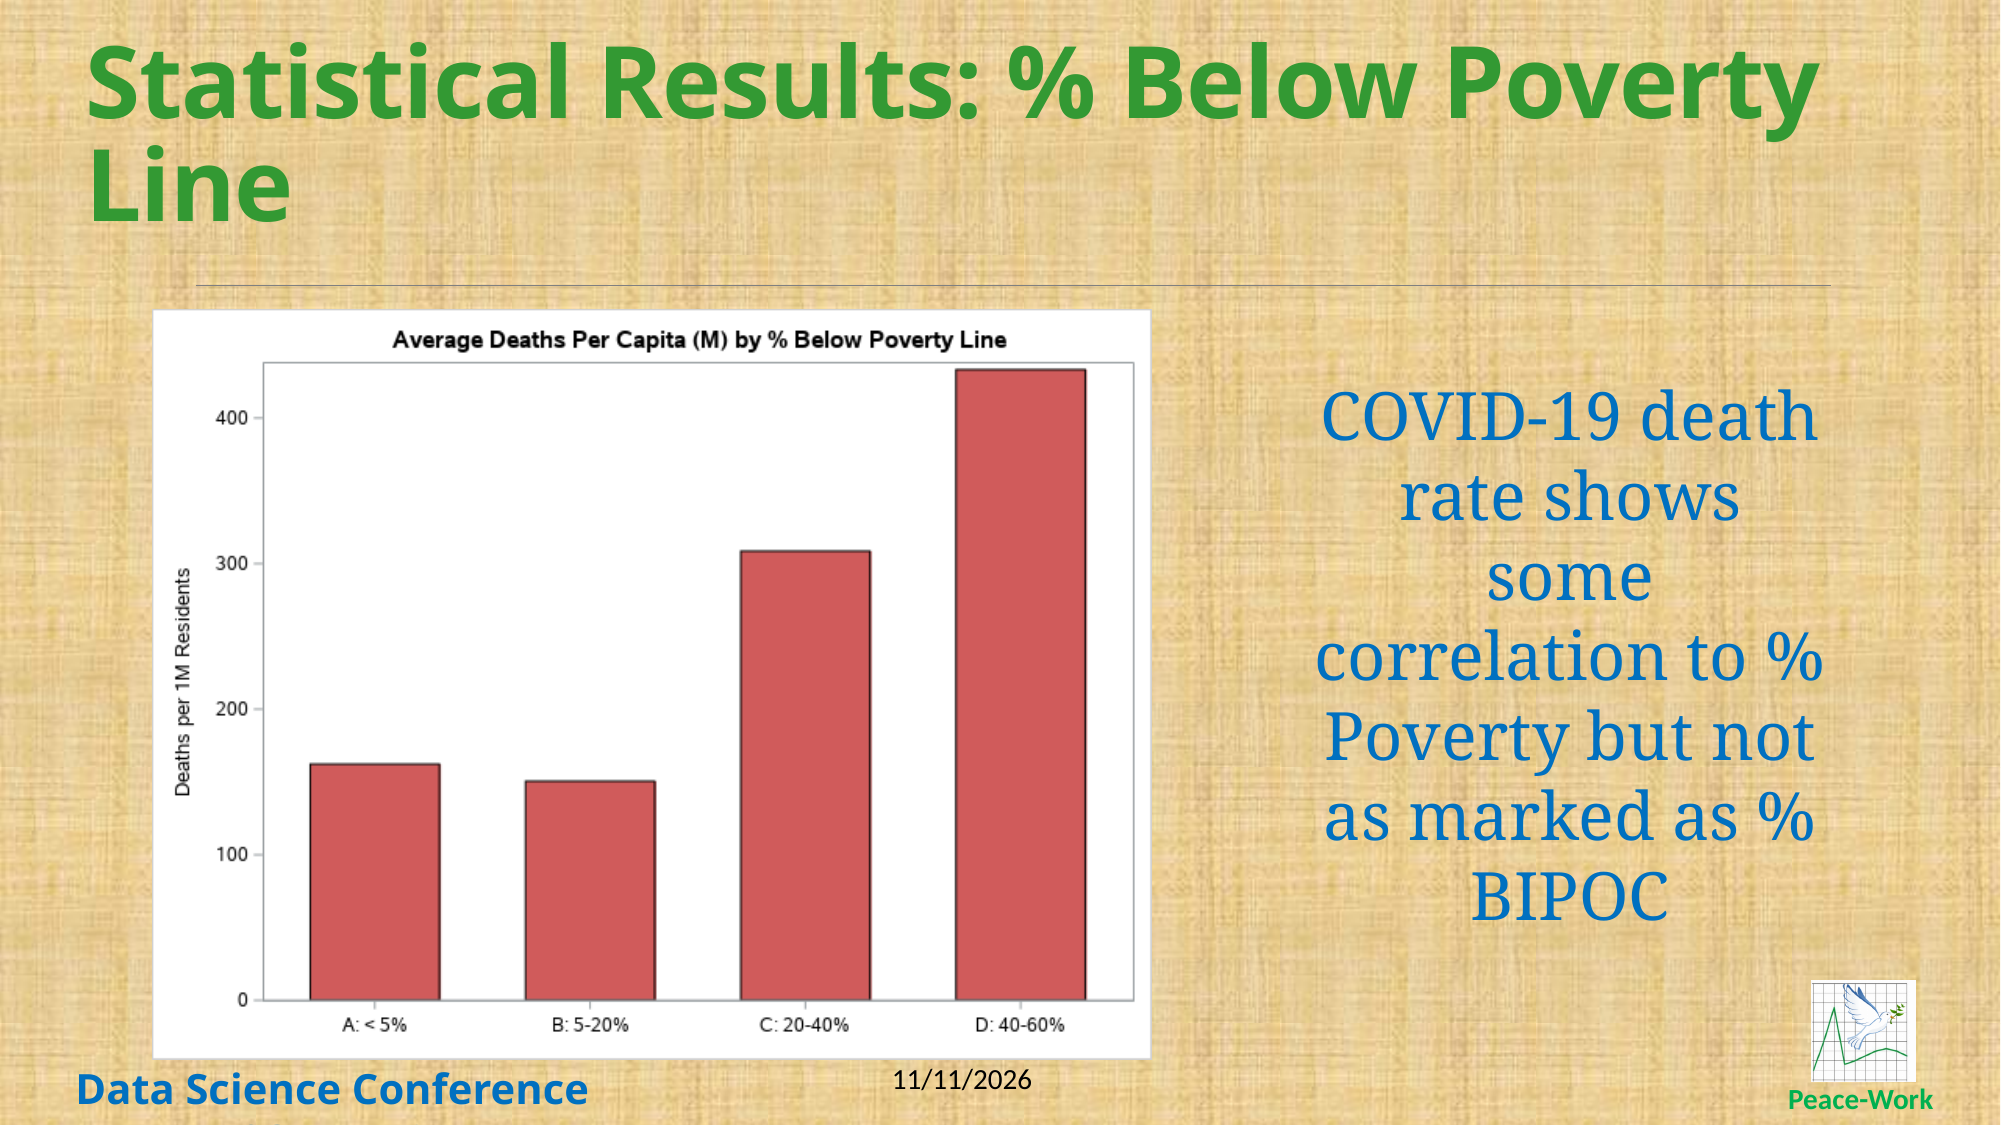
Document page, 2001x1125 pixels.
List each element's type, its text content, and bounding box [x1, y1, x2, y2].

title Statistical Results: % Below Poverty Line [70, 47, 1964, 249]
picture [0, 0, 2001, 1125]
text_box COVID-19 death rate shows some correlation to % Poverty but not as marked as % BIPOC [1292, 423, 1848, 884]
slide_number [759, 1048, 1165, 1108]
